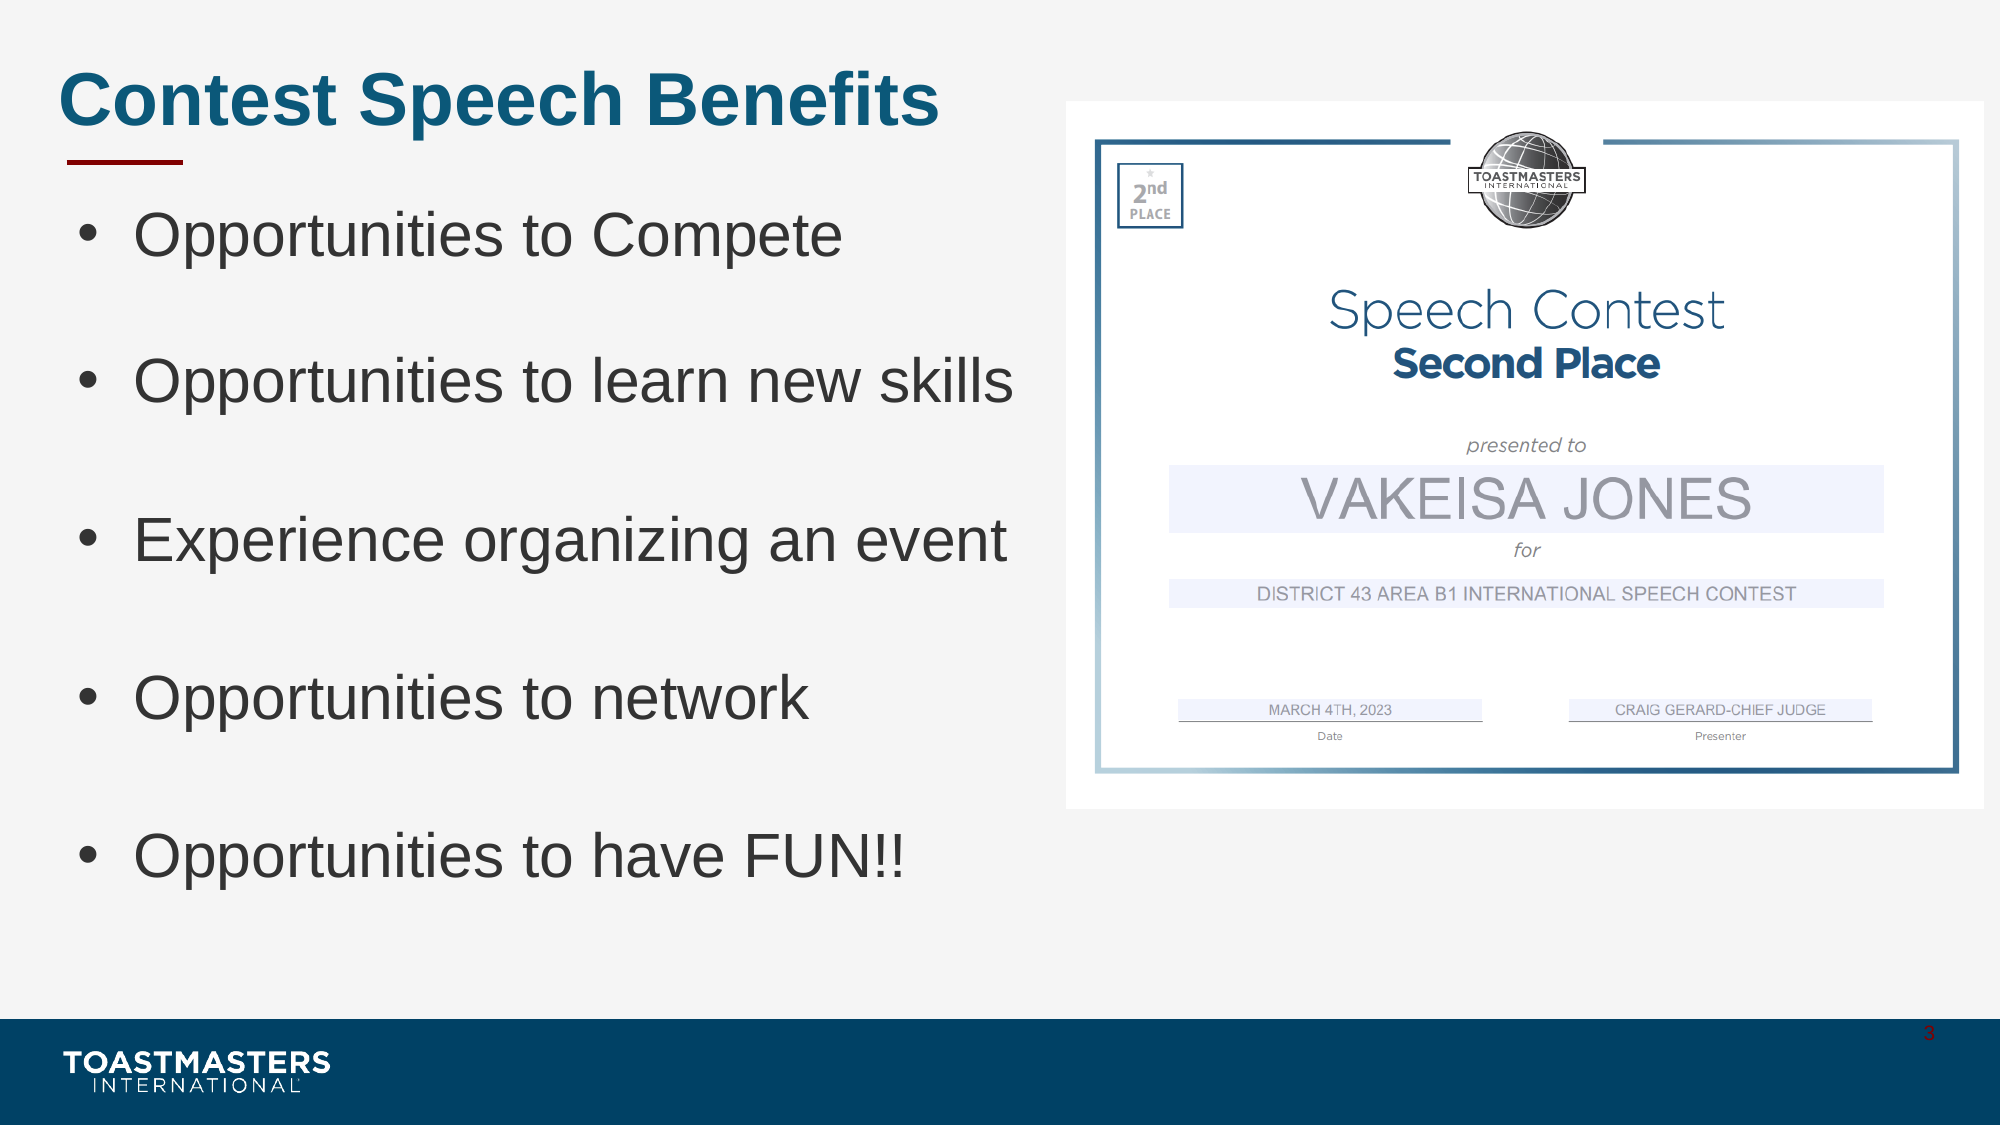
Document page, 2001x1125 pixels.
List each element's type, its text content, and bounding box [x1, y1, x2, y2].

picture [51, 1036, 343, 1103]
title Contest Speech Benefits [43, 7, 1844, 195]
list Opportunities to Compete Opportunities to learn new skills Experience organizing an event Opportunities to network Opportunities to have FUN!! [62, 195, 1049, 952]
text_box 3 [1850, 1012, 1950, 1053]
picture [1066, 101, 1984, 810]
